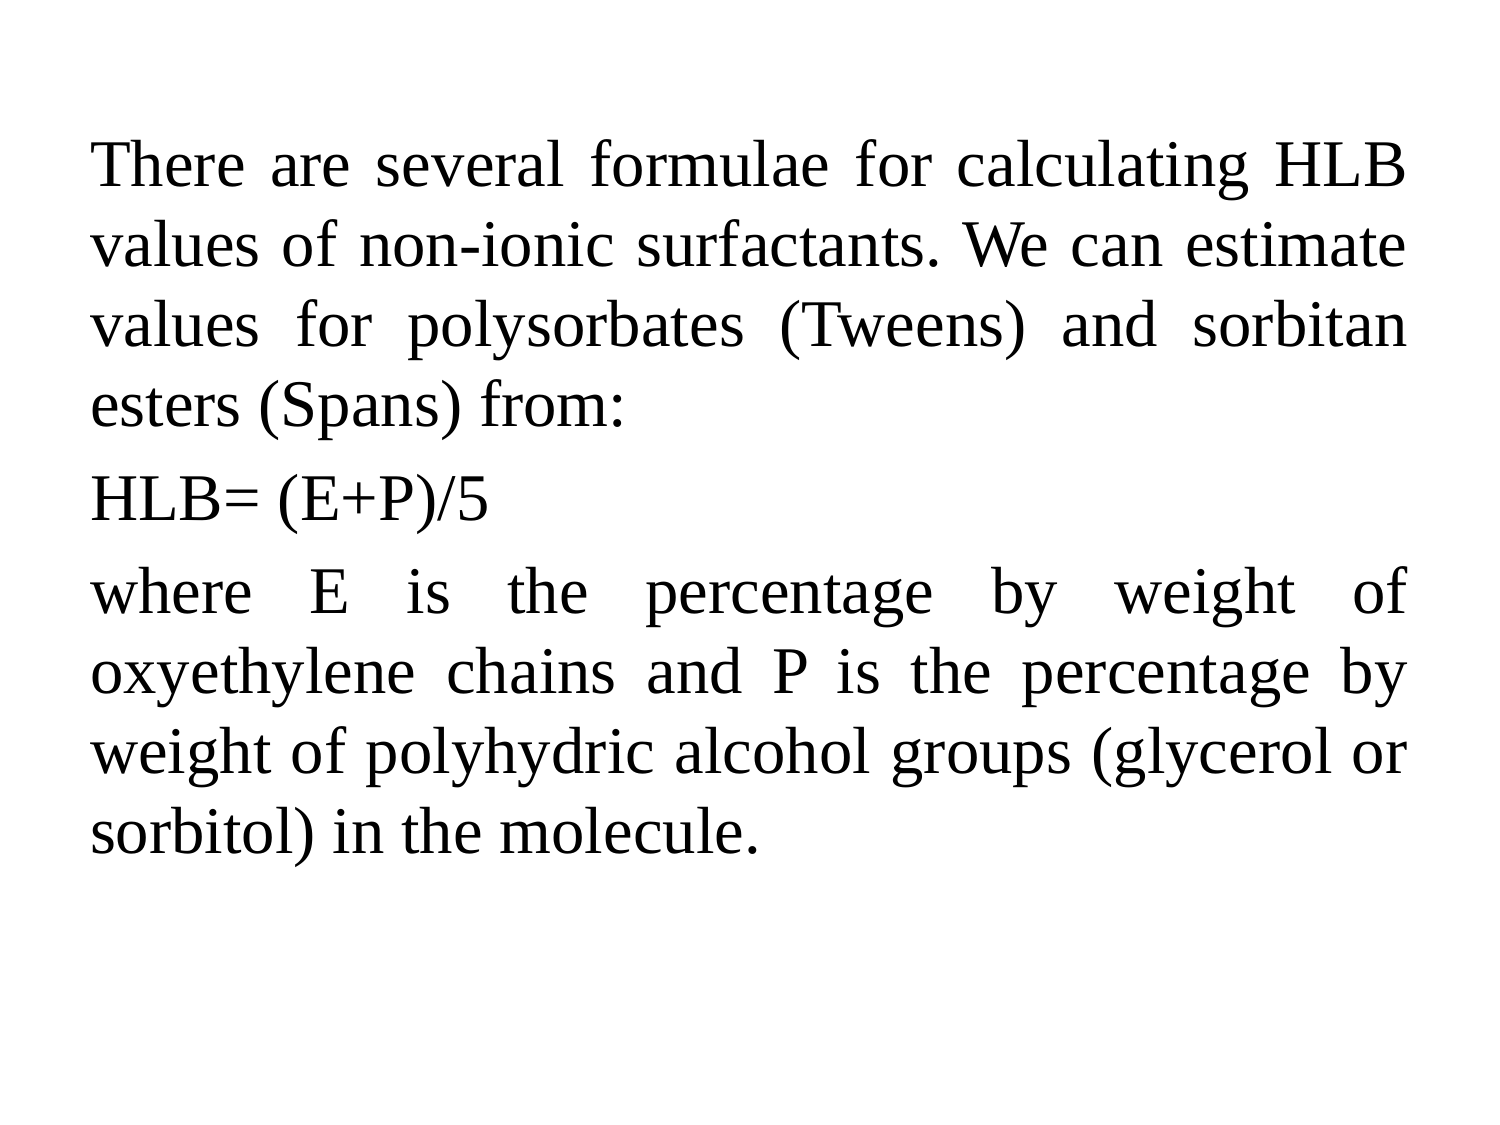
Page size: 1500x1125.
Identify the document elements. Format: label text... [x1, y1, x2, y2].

list There are several formulae for calculating HLB values of non-ionic surfactants. We can estimate values for polysorbates (Tweens) and sorbitan esters (Spans) from: HLB= (E+P)/5 where E is the percentage by weight of oxyethylene chains and P is the percentage by weight of polyhydric alcohol groups (glycerol or sorbitol) in the molecule. [75, 112, 1425, 1005]
